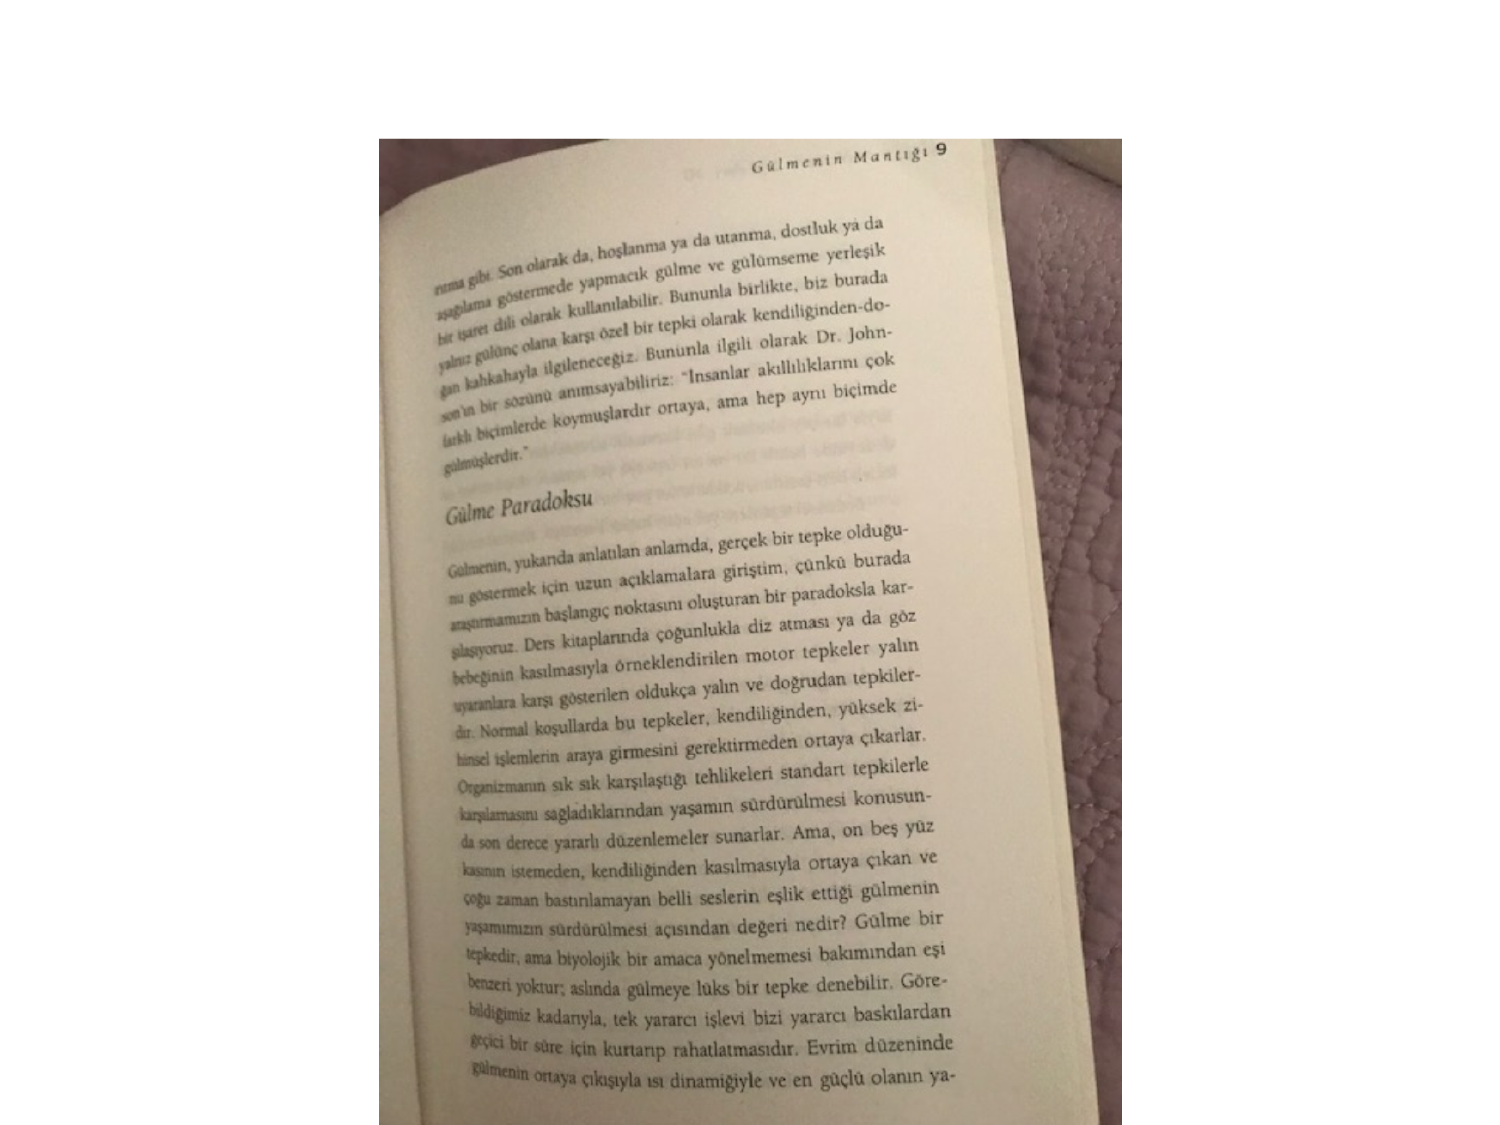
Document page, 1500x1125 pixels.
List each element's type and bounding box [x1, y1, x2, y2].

picture [379, 1006, 1122, 1125]
list [254, 262, 1246, 1006]
picture [379, 140, 1122, 262]
